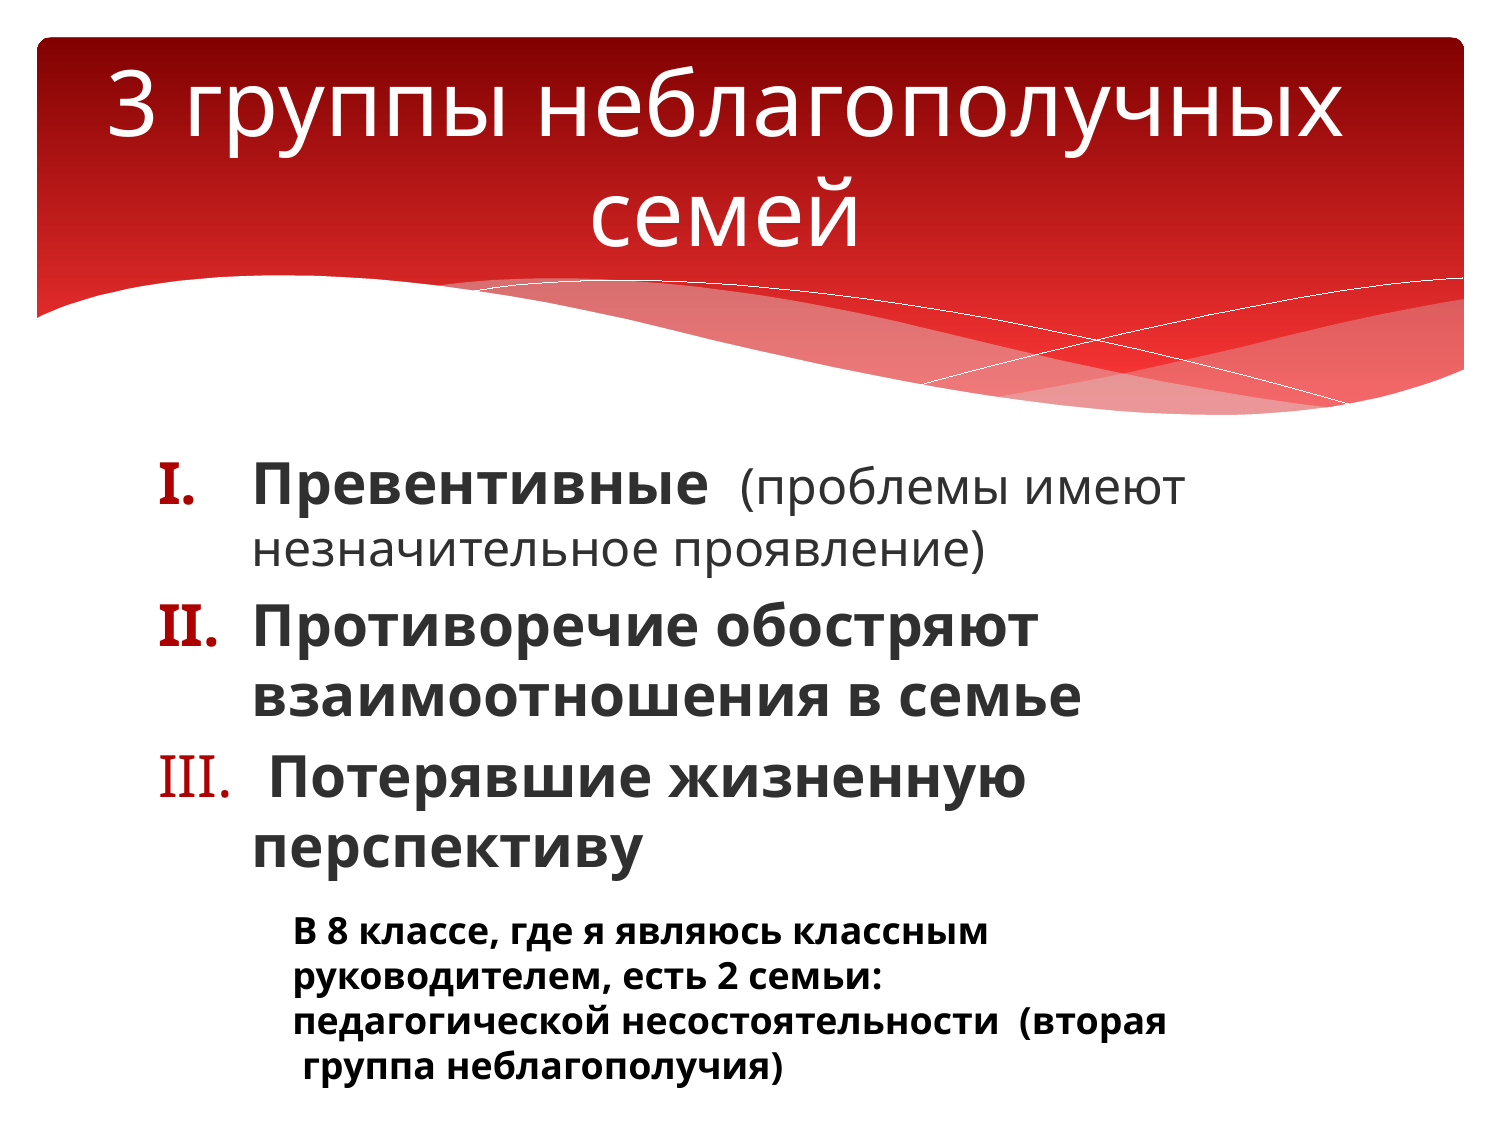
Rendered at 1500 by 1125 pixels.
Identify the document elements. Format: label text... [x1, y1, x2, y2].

title 3 группы неблагополучных семей [29, 30, 1424, 279]
list Превентивные (проблемы имеют незначительное проявление) Противоречие обостряют взаимоотношения в семье Потерявшие жизненную перспективу [143, 438, 1359, 1005]
text_box В 8 классе, где я являюсь классным руководителем, есть 2 семьи: педагогической несостоятельности (вторая группа неблагополучия) [277, 899, 1187, 1095]
